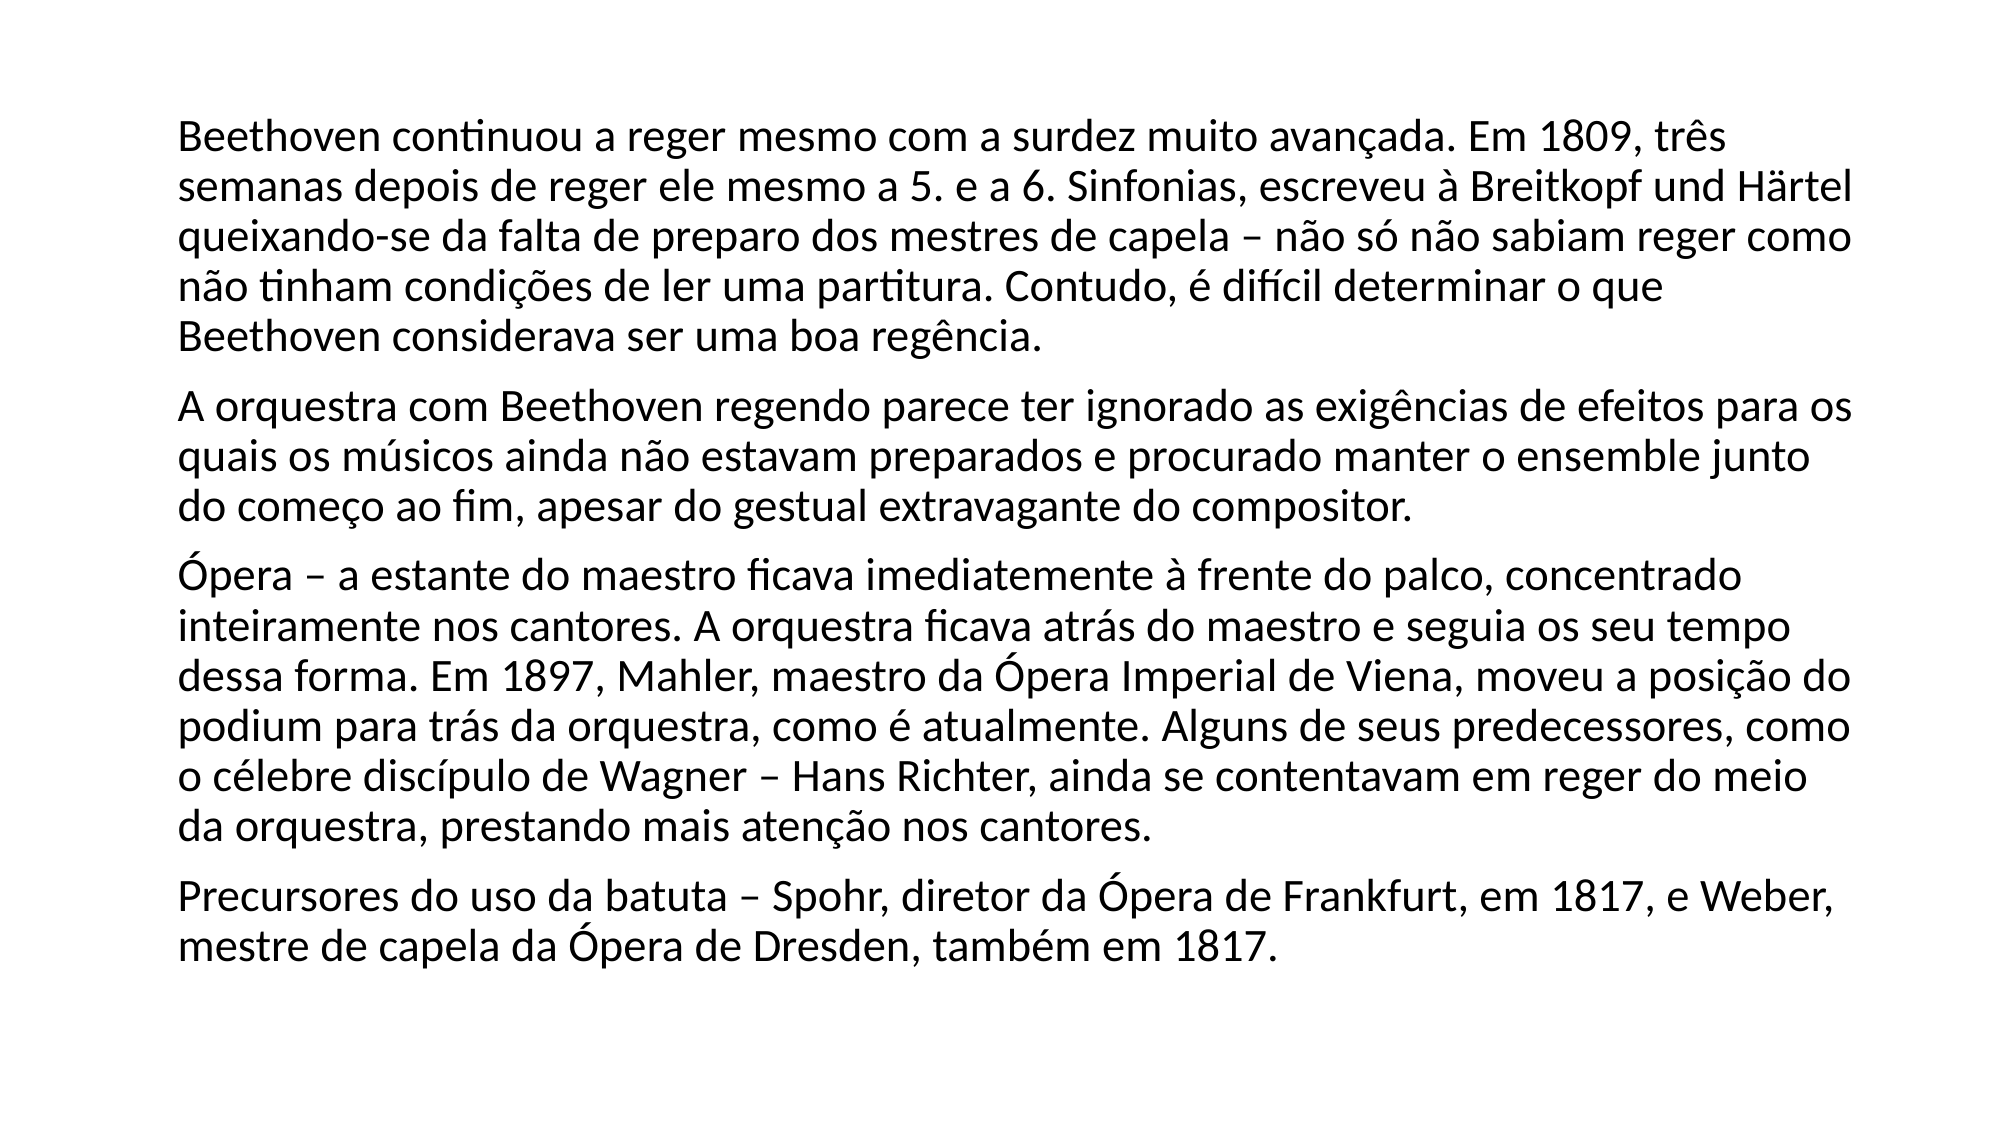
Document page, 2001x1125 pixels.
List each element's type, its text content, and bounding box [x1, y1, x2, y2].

subtitle Beethoven continuou a reger mesmo com a surdez muito avançada. Em 1809, três semanas depois de reger ele mesmo a 5. e a 6. Sinfonias, escreveu à Breitkopf und Härtel queixando-se da falta de preparo dos mestres de capela – não só não sabiam reger como não tinham condições de ler uma partitura. Contudo, é difícil determinar o que Beethoven considerava ser uma boa regência. A orquestra com Beethoven regendo parece ter ignorado as exigências de efeitos para os quais os músicos ainda não estavam preparados e procurado manter o ensemble junto do começo ao fim, apesar do gestual extravagante do compositor. Ópera – a estante do maestro ficava imediatemente à frente do palco, concentrado inteiramente nos cantores. A orquestra ficava atrás do maestro e seguia os seu tempo dessa forma. Em 1897, Mahler, maestro da Ópera Imperial de Viena, moveu a posição do podium para trás da orquestra, como é atualmente. Alguns de seus predecessores, como o célebre discípulo de Wagner – Hans Richter, ainda se contentavam em reger do meio da orquestra, prestando mais atenção nos cantores. Precursores do uso da batuta – Spohr, diretor da Ópera de Frankfurt, em 1817, e Weber, mestre de capela da Ópera de Dresden, também em 1817. [162, 103, 1880, 986]
